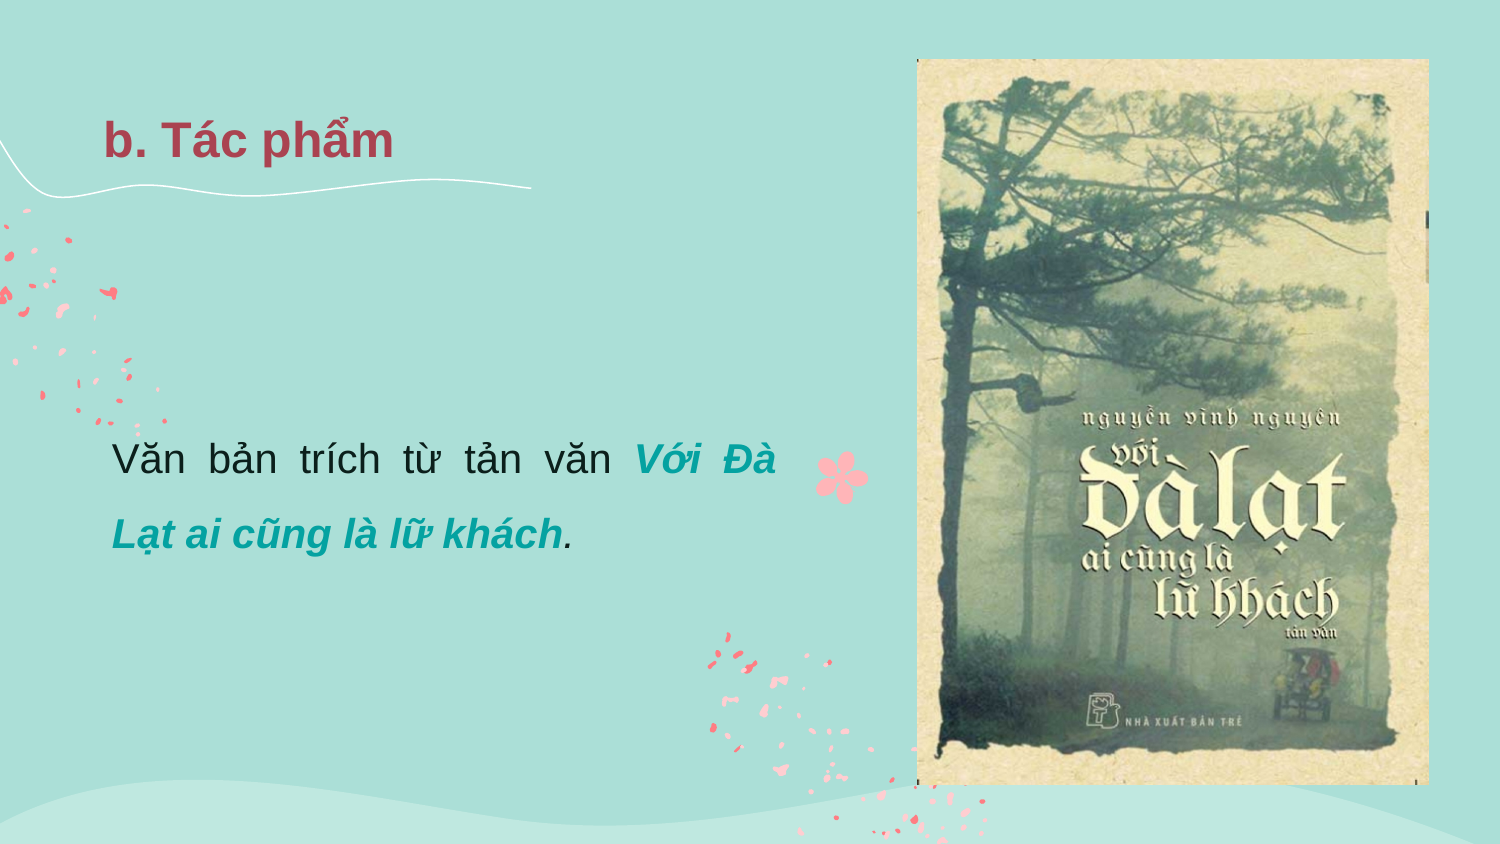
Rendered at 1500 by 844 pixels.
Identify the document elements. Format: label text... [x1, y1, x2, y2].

picture [916, 58, 1429, 785]
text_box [815, 451, 869, 505]
text_box b. Tác phẩm [40, 82, 460, 198]
text_box Văn bản trích từ tản văn Với Đà Lạt ai cũng là lữ khách. [97, 399, 792, 564]
